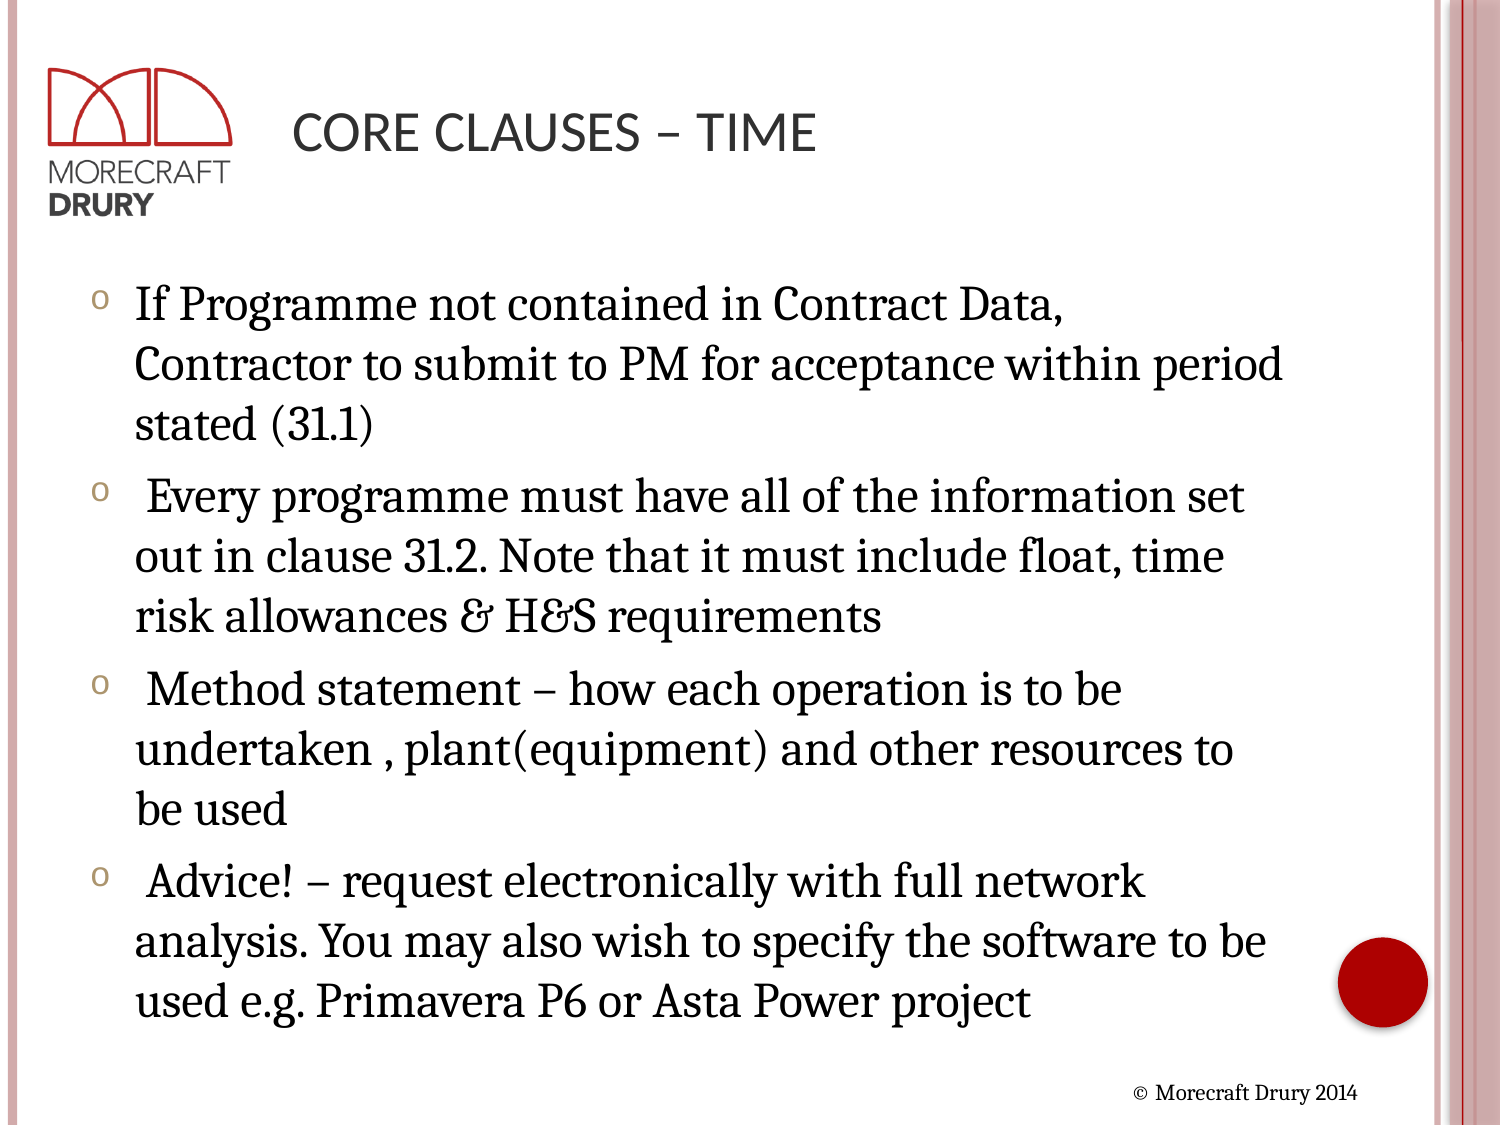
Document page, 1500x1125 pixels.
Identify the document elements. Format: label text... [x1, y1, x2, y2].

title Core Clauses – Time [277, 66, 1441, 171]
list If Programme not contained in Contract Data, Contractor to submit to PM for acceptance within period stated (31.1) Every programme must have all of the information set out in clause 31.2. Note that it must include float, time risk allowances & H&S requirements Method statement – how each operation is to be undertaken , plant(equipment) and other resources to be used Advice! – request electronically with full network analysis. You may also wish to specify the software to be used e.g. Primavera P6 or Asta Power project [75, 262, 1300, 1062]
picture [39, 54, 246, 225]
